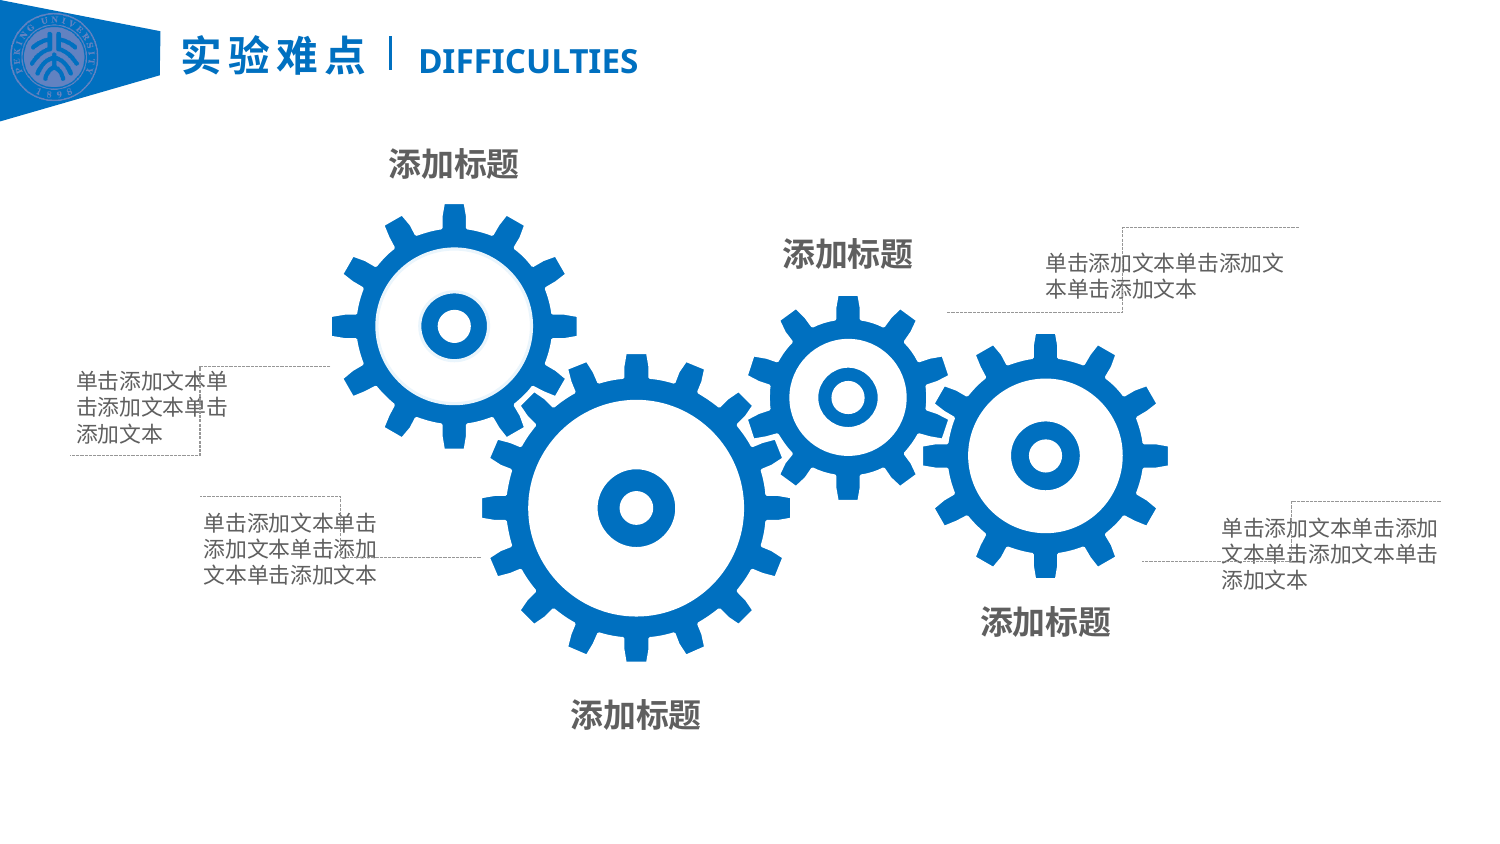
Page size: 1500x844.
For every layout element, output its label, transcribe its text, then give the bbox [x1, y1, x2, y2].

text_box 添加标题 [947, 595, 1144, 647]
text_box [746, 294, 950, 502]
text_box 单击添加文本单击添加文本单击添加文本单击添加文本 [192, 492, 406, 594]
text_box 单击添加文本单击添加文本单击添加文本 [64, 350, 252, 452]
text_box 添加标题 [537, 688, 735, 740]
text_box 单击添加文本单击添加文本单击添加文本单击添加文本 [1210, 497, 1459, 599]
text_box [199, 495, 481, 558]
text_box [69, 366, 331, 456]
text_box 添加标题 [355, 138, 553, 189]
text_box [946, 227, 1299, 313]
text_box DIFFICULTIES [403, 32, 654, 88]
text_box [330, 202, 579, 451]
text_box 实验难点 [165, 22, 381, 88]
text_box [1142, 501, 1441, 562]
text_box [921, 332, 1170, 580]
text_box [480, 352, 792, 664]
text_box 添加标题 [749, 227, 946, 279]
